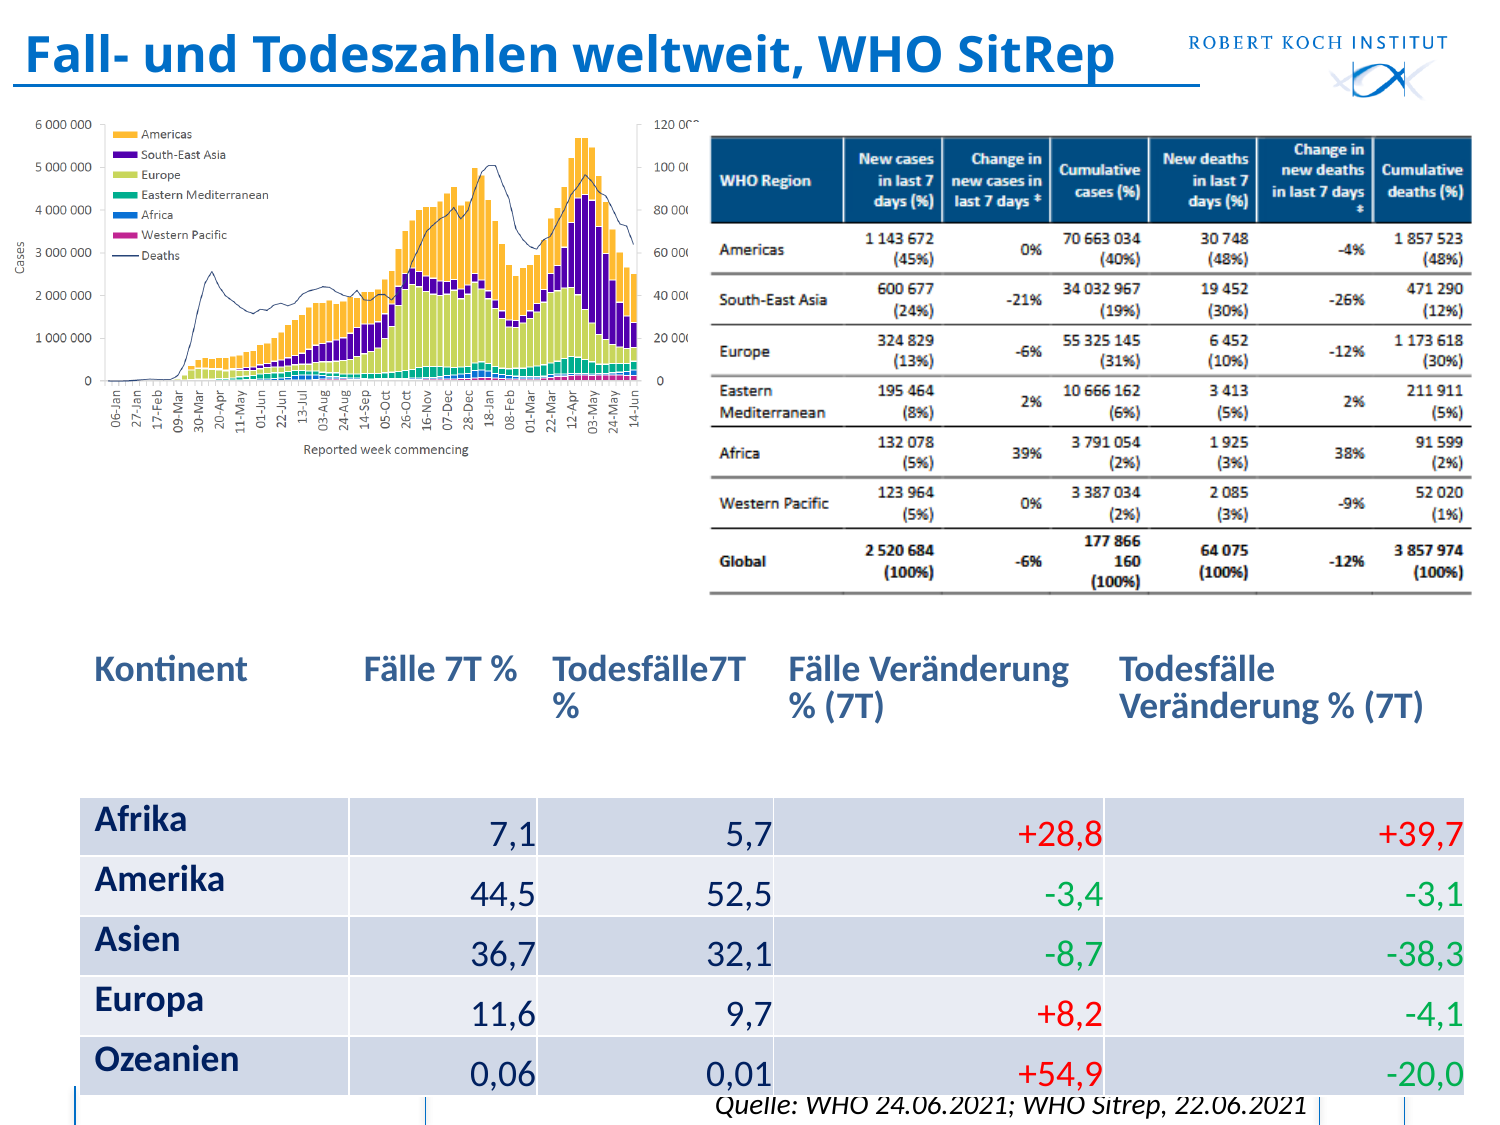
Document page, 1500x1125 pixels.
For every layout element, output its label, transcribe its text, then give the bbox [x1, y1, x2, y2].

table_cell Afrika [80, 798, 348, 855]
table_header Kontinent [80, 646, 348, 793]
table_cell -3,4 [774, 857, 1103, 915]
text_box Quelle: WHO 24.06.2021; WHO Sitrep, 22.06.2021 [525, 1097, 1323, 1125]
table_header Todesfälle7T % [538, 646, 773, 793]
table_cell 44,5 [350, 857, 536, 915]
table_cell Ozeanien [80, 1037, 348, 1095]
table_header Fälle Veränderung % (7T) [774, 646, 1103, 793]
table_cell -38,3 [1105, 917, 1464, 975]
table_cell 32,1 [538, 917, 773, 975]
table_cell Europa [80, 977, 348, 1035]
table_cell +39,7 [1105, 798, 1464, 855]
picture [0, 114, 1487, 603]
table_cell -4,1 [1105, 977, 1464, 1035]
table_cell 36,7 [350, 917, 536, 975]
table_cell +54,9 [774, 1037, 1103, 1095]
table_cell -20,0 [1105, 1037, 1464, 1095]
table_cell 52,5 [538, 857, 773, 915]
table_cell 0,01 [538, 1037, 773, 1095]
table_cell Amerika [80, 857, 348, 915]
picture [1182, 29, 1454, 109]
table_cell 7,1 [350, 798, 536, 855]
table_cell -3,1 [1105, 857, 1464, 915]
table_cell 9,7 [538, 977, 773, 1035]
table_cell Asien [80, 917, 348, 975]
table_cell -8,7 [774, 917, 1103, 975]
table_cell +8,2 [774, 977, 1103, 1035]
table_cell +28,8 [774, 798, 1103, 855]
title Fall- und Todeszahlen weltweit, WHO SitRep [24, 21, 1353, 83]
table_header Todesfälle Veränderung % (7T) [1105, 646, 1464, 793]
table_cell 5,7 [538, 798, 773, 855]
table_cell 0,06 [350, 1037, 536, 1095]
table_cell 11,6 [350, 977, 536, 1035]
table_header Fälle 7T % [350, 646, 536, 793]
